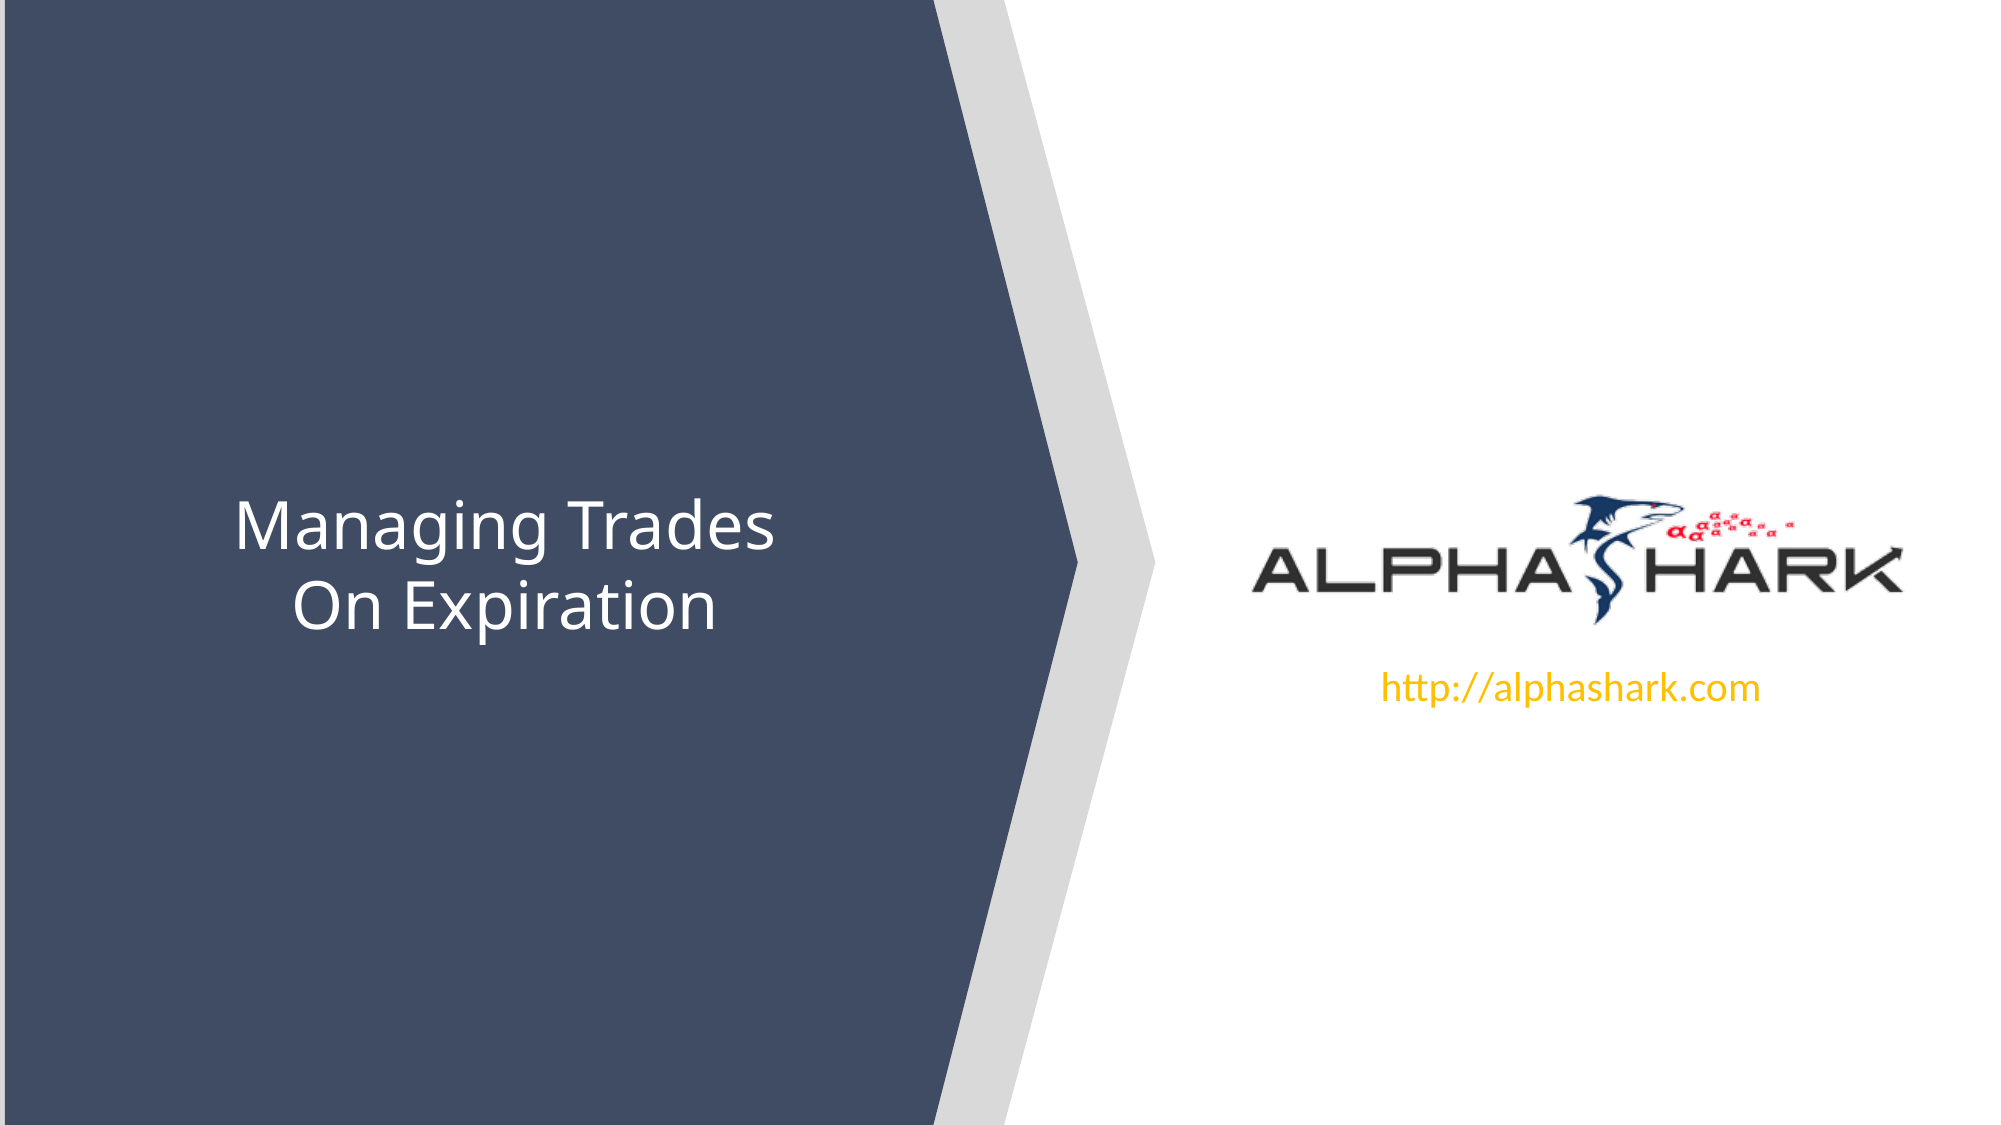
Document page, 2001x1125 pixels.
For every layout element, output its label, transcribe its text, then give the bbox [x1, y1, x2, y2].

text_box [0, 0, 1078, 1125]
picture [1232, 472, 1928, 653]
text_box http://alphashark.com [1365, 653, 1777, 718]
